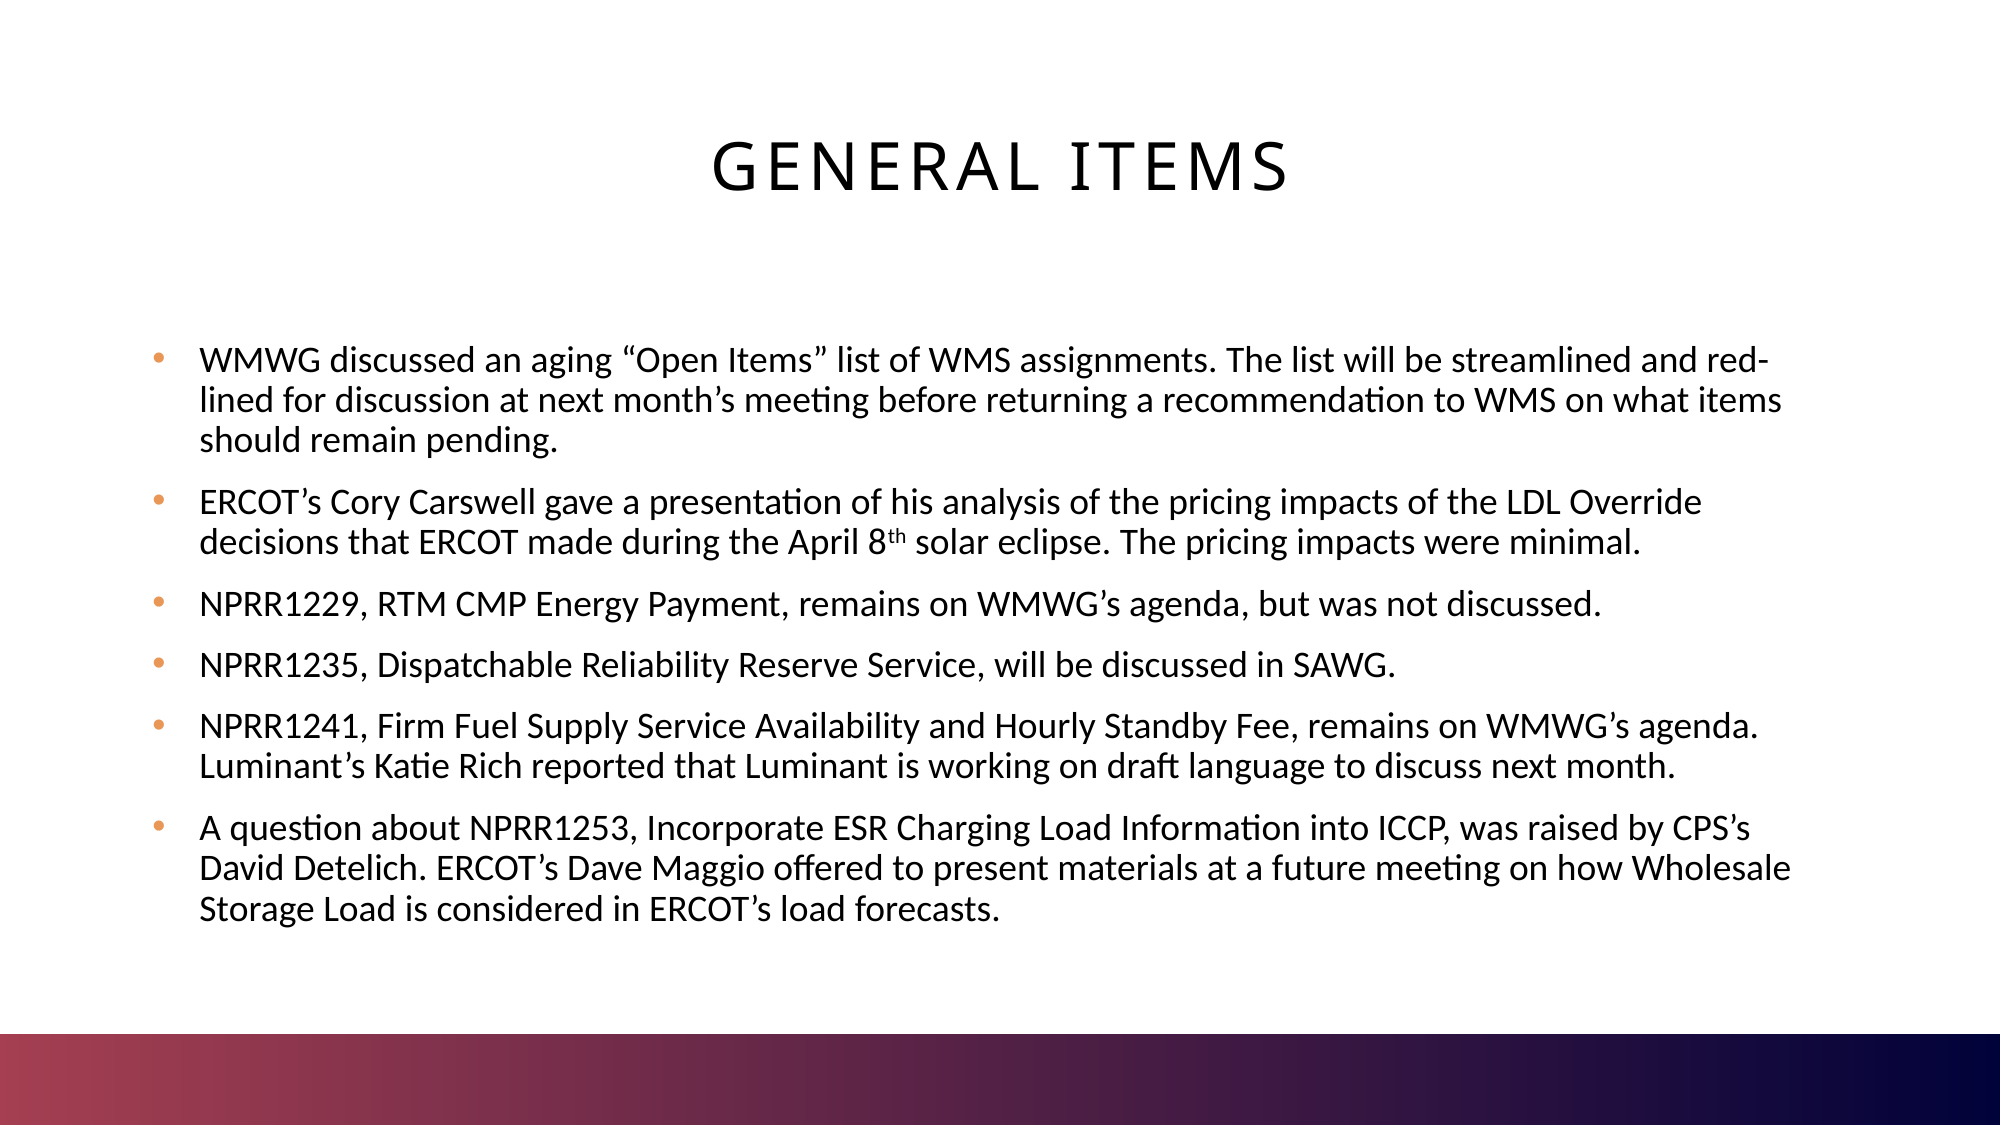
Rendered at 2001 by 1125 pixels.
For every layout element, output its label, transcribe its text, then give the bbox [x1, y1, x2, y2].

title General items [137, 60, 1863, 278]
text_box [0, 1033, 2000, 1125]
list WMWG discussed an aging “Open Items” list of WMS assignments. The list will be streamlined and red-lined for discussion at next month’s meeting before returning a recommendation to WMS on what items should remain pending. ERCOT’s Cory Carswell gave a presentation of his analysis of the pricing impacts of the LDL Override decisions that ERCOT made during the April 8th solar eclipse. The pricing impacts were minimal. NPRR1229, RTM CMP Energy Payment, remains on WMWG’s agenda, but was not discussed. NPRR1235, Dispatchable Reliability Reserve Service, will be discussed in SAWG. NPRR1241, Firm Fuel Supply Service Availability and Hourly Standby Fee, remains on WMWG’s agenda. Luminant’s Katie Rich reported that Luminant is working on draft language to discuss next month. A question about NPRR1253, Incorporate ESR Charging Load Information into ICCP, was raised by CPS’s David Detelich. ERCOT’s Dave Maggio offered to present materials at a future meeting on how Wholesale Storage Load is considered in ERCOT’s load forecasts. [137, 332, 1845, 1011]
